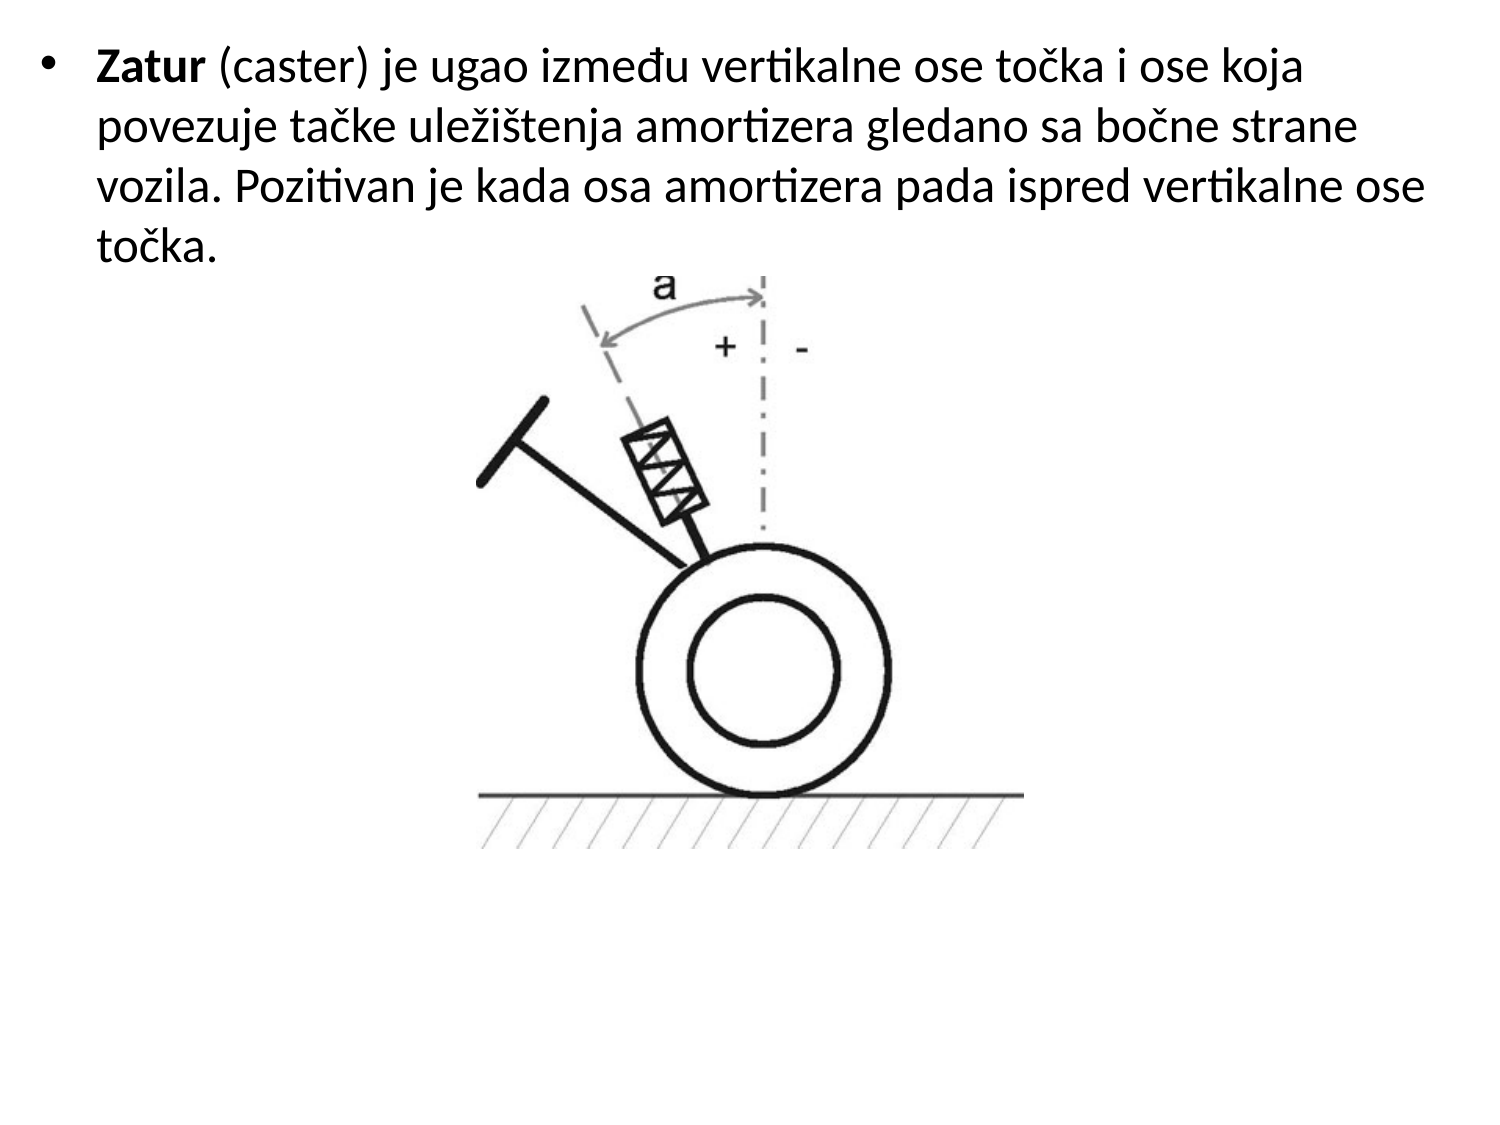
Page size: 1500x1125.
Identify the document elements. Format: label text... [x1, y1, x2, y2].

picture [476, 276, 1024, 849]
list Zatur (caster) je ugao između vertikalne ose točka i ose koja povezuje tačke uležištenja amortizera gledano sa bočne strane vozila. Pozitivan je kada osa amortizera pada ispred vertikalne ose točka. [24, 24, 1475, 1100]
